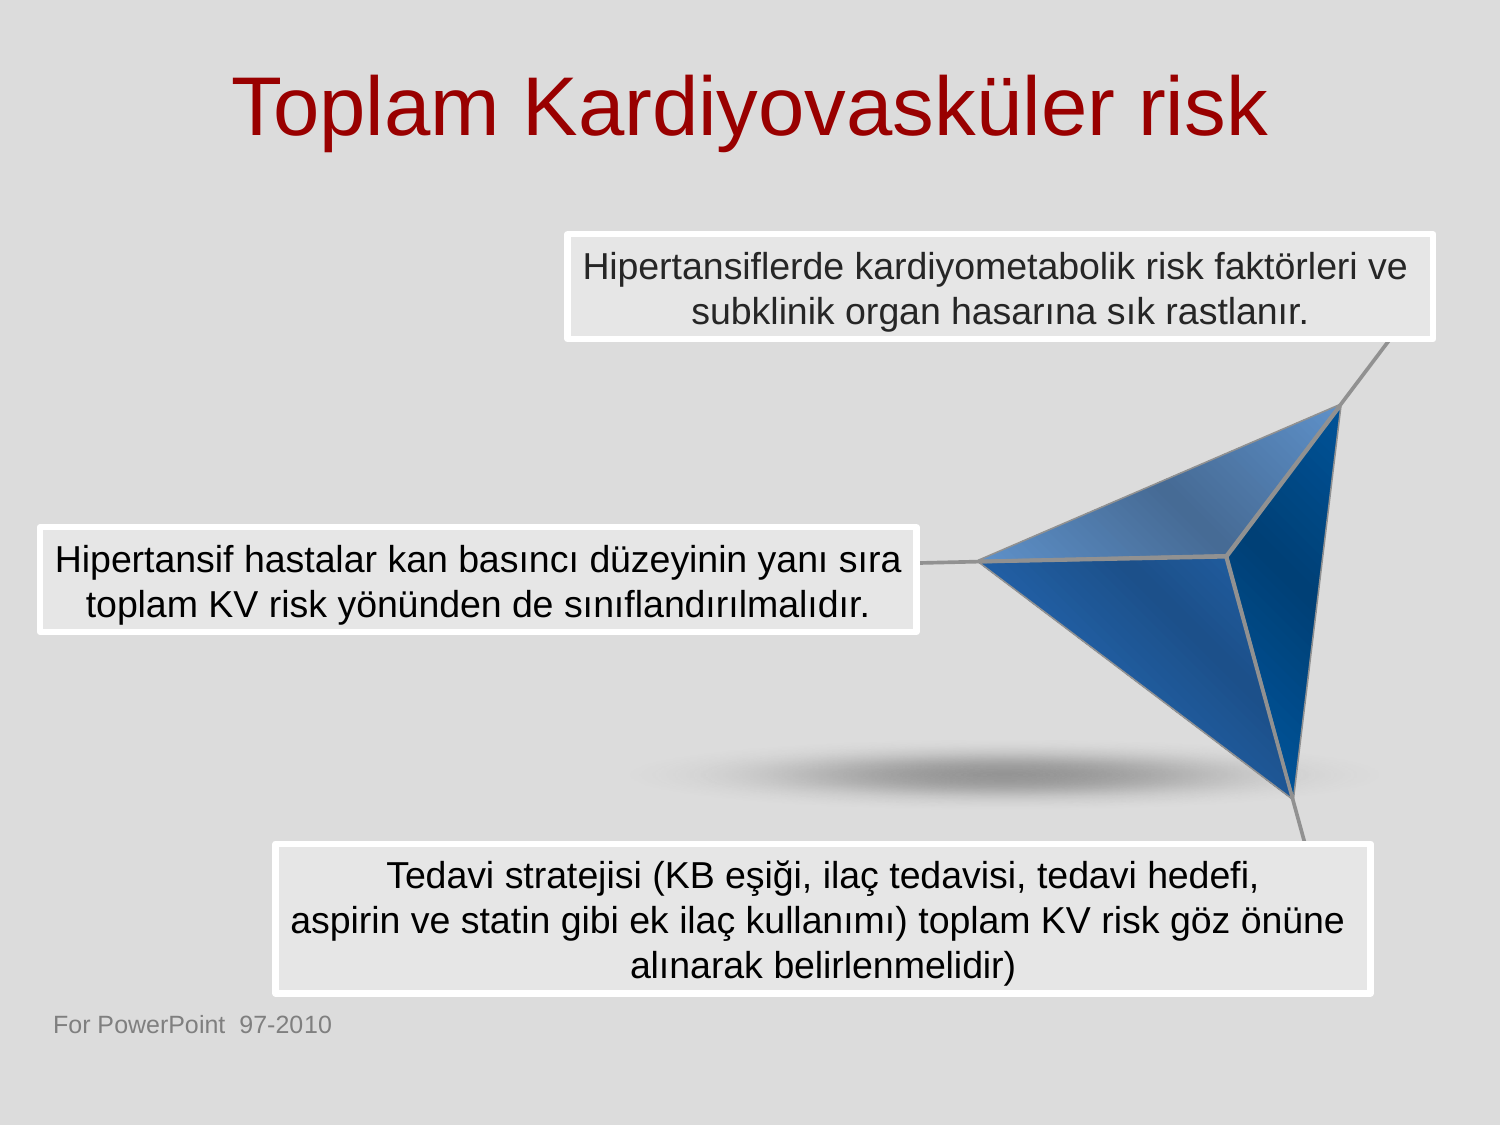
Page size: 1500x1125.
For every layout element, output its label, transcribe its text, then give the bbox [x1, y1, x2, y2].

text_box Hipertansif hastalar kan basıncı düzeyinin yanı sıra toplam KV risk yönünden de sınıflandırılmalıdır. [40, 527, 917, 633]
text_box Tedavi stratejisi (KB eşiği, ilaç tedavisi, tedavi hedefi, aspirin ve statin gibi ek ilaç kullanımı) toplam KV risk göz önüne alınarak belirlenmelidir) [275, 843, 1371, 994]
text_box Toplam Kardiyovasküler risk [74, 45, 1425, 233]
text_box For PowerPoint 97-2010 [53, 1008, 435, 1039]
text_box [987, 273, 1500, 776]
text_box Hipertansiflerde kardiyometabolik risk faktörleri ve subklinik organ hasarına sık rastlanır. [567, 234, 1434, 340]
picture [620, 738, 1389, 811]
